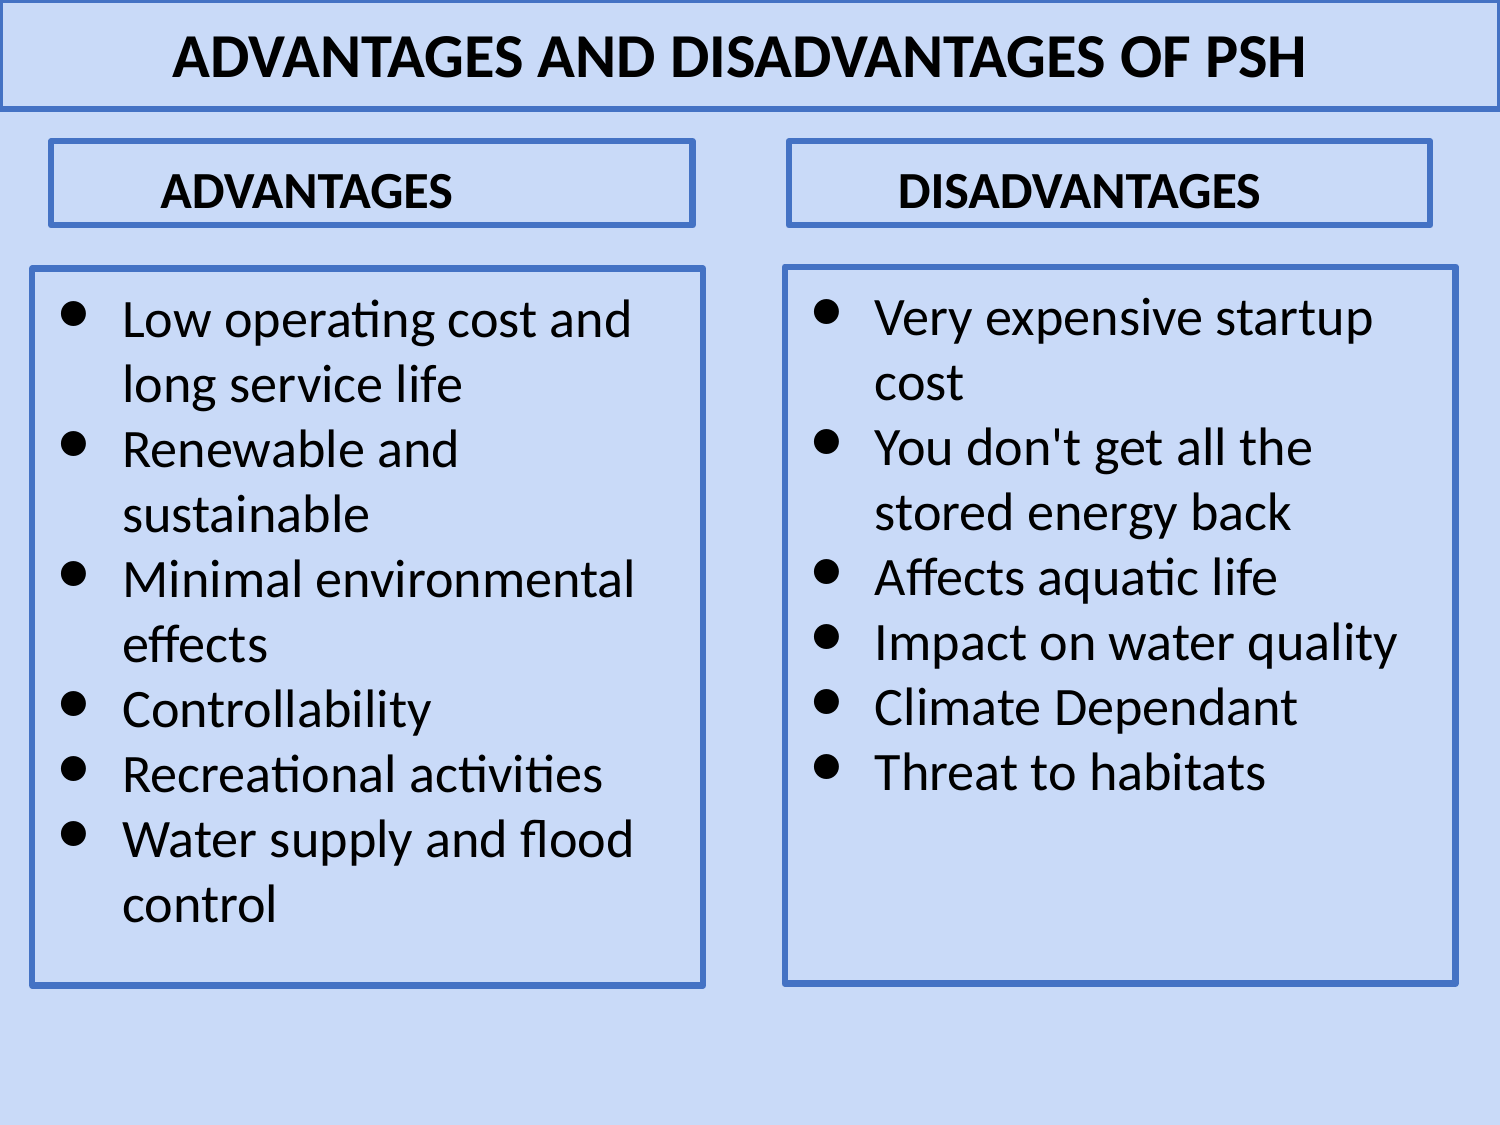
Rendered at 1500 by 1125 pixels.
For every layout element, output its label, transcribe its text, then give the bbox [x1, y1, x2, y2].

text_box ADVANTAGES [51, 141, 693, 226]
text_box Low operating cost and long service life Renewable and sustainable Minimal environmental effects Controllability Recreational activities Water supply and flood control [32, 268, 703, 986]
text_box ADVANTAGES AND DISADVANTAGES OF PSH [0, 0, 1500, 110]
text_box Very expensive startup cost You don't get all the stored energy back Affects aquatic life Impact on water quality Climate Dependant Threat to habitats [784, 266, 1456, 984]
text_box DISADVANTAGES [788, 141, 1431, 226]
